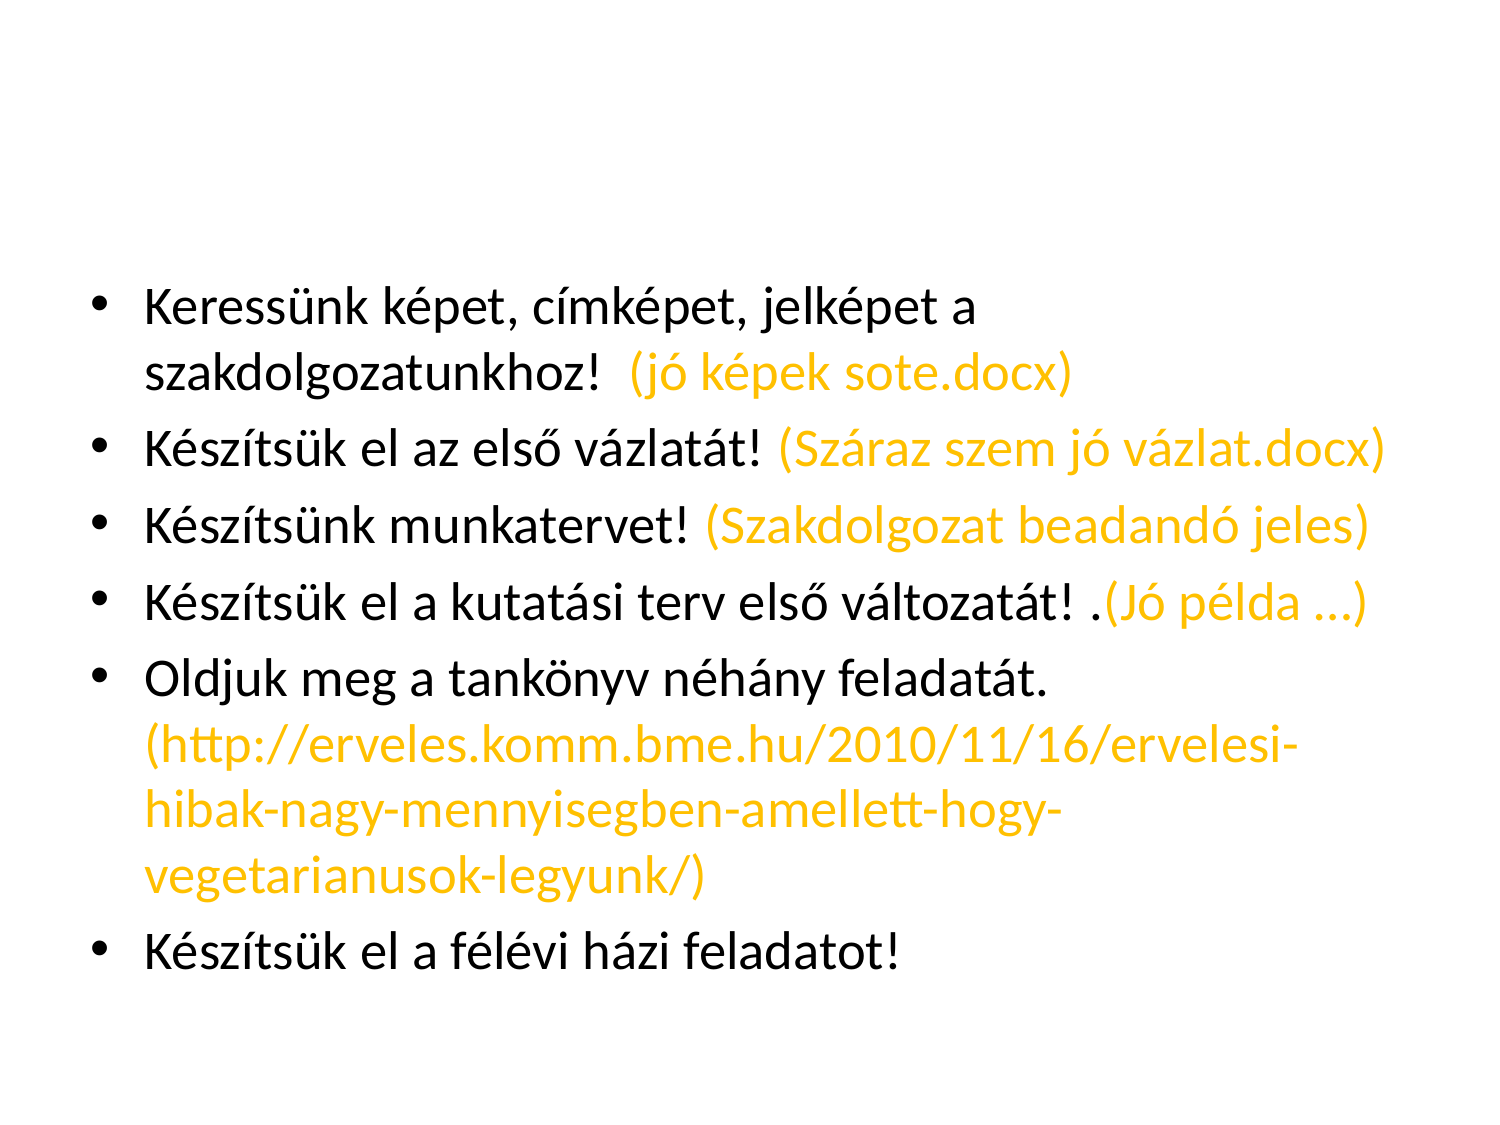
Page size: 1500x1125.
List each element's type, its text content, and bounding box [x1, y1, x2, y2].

list Keressünk képet, címképet, jelképet a szakdolgozatunkhoz! (jó képek sote.docx) Készítsük el az első vázlatát! (Száraz szem jó vázlat.docx) Készítsünk munkatervet! (Szakdolgozat beadandó jeles) Készítsük el a kutatási terv első változatát! .(Jó példa …) Oldjuk meg a tankönyv néhány feladatát. (http://erveles.komm.bme.hu/2010/11/16/ervelesi-hibak-nagy-mennyisegben-amellett-hogy-vegetarianusok-legyunk/) Készítsük el a félévi házi feladatot! [75, 262, 1425, 1005]
